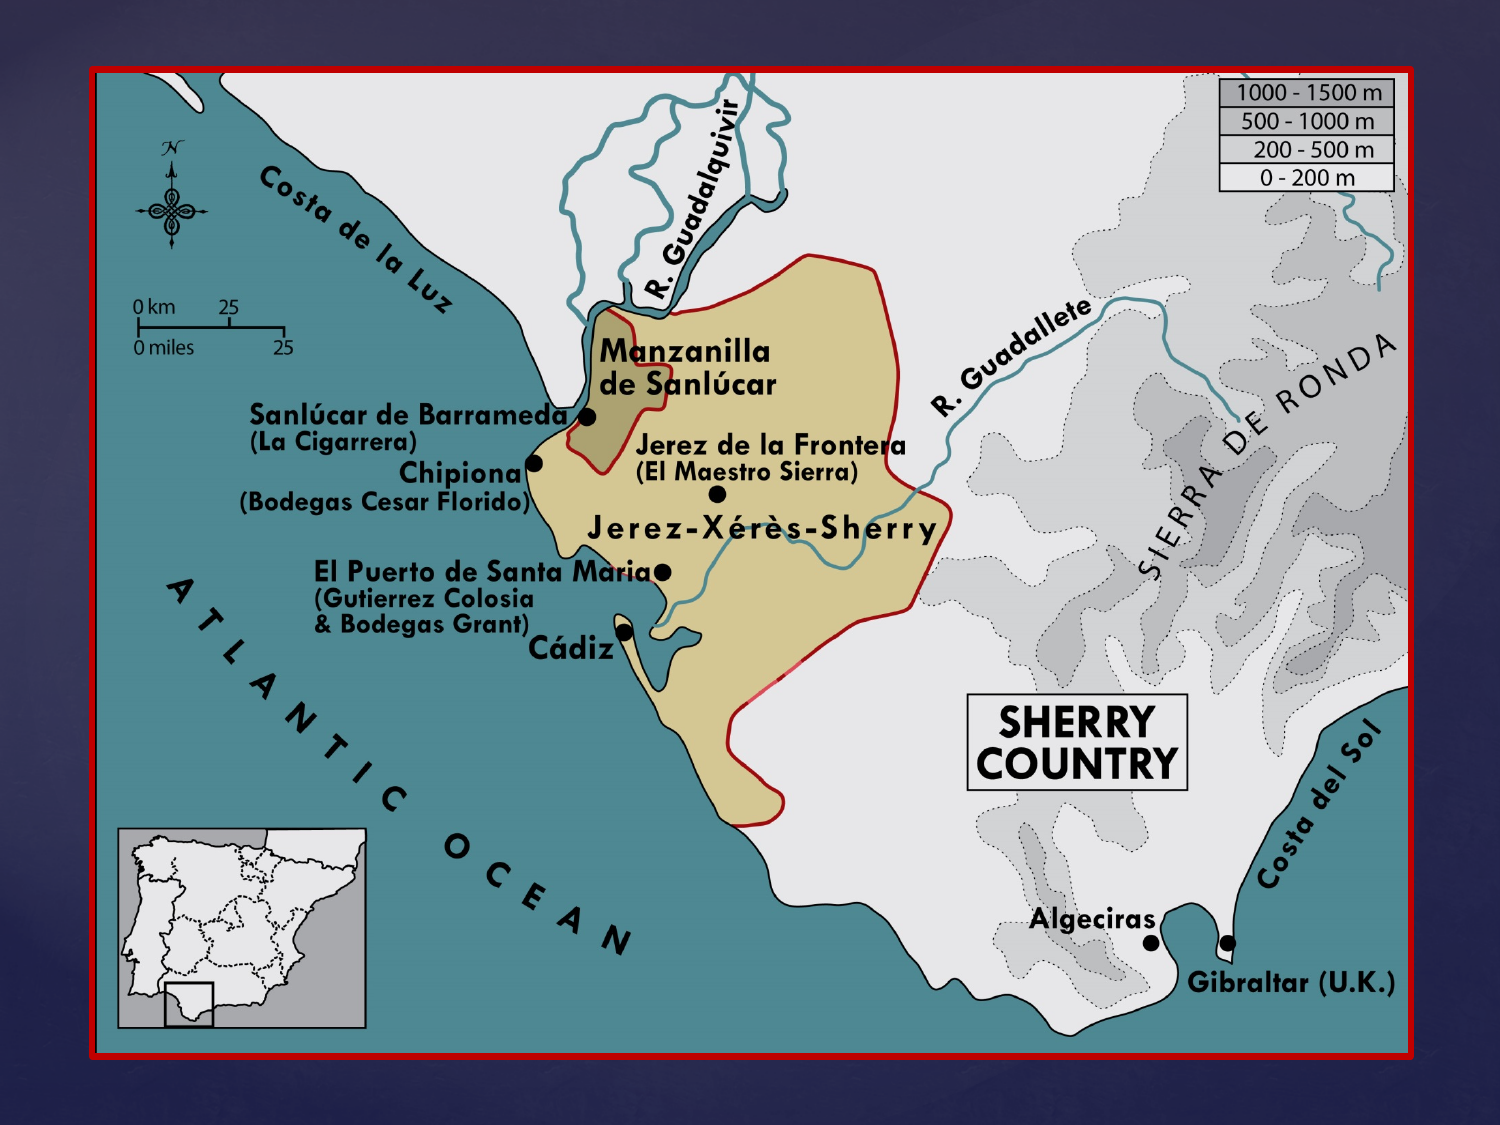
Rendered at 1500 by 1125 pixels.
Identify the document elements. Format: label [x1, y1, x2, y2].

picture [94, 72, 1409, 1055]
